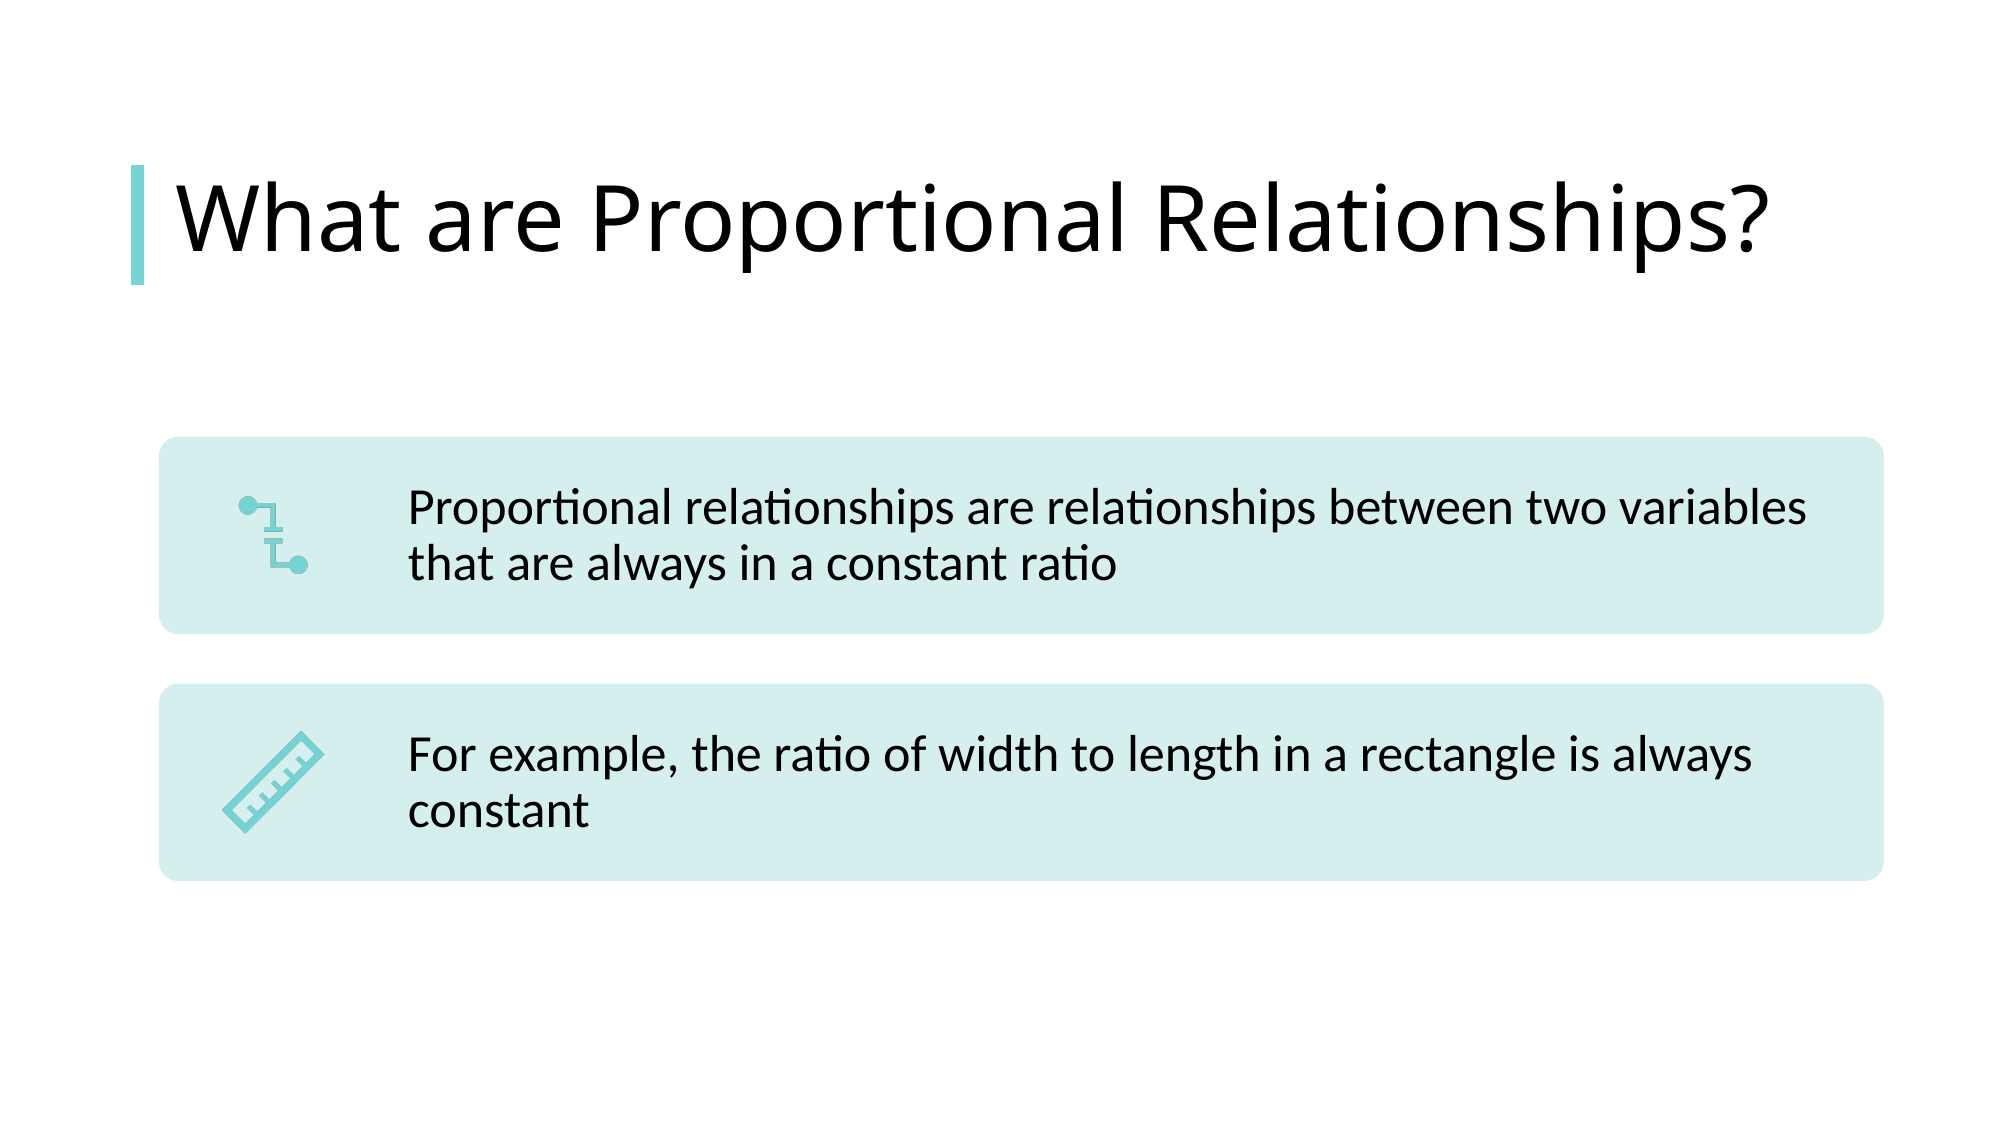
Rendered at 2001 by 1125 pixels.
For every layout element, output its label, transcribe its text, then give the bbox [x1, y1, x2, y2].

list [158, 329, 1884, 989]
title What are Proportional Relationships? [160, 165, 1886, 285]
